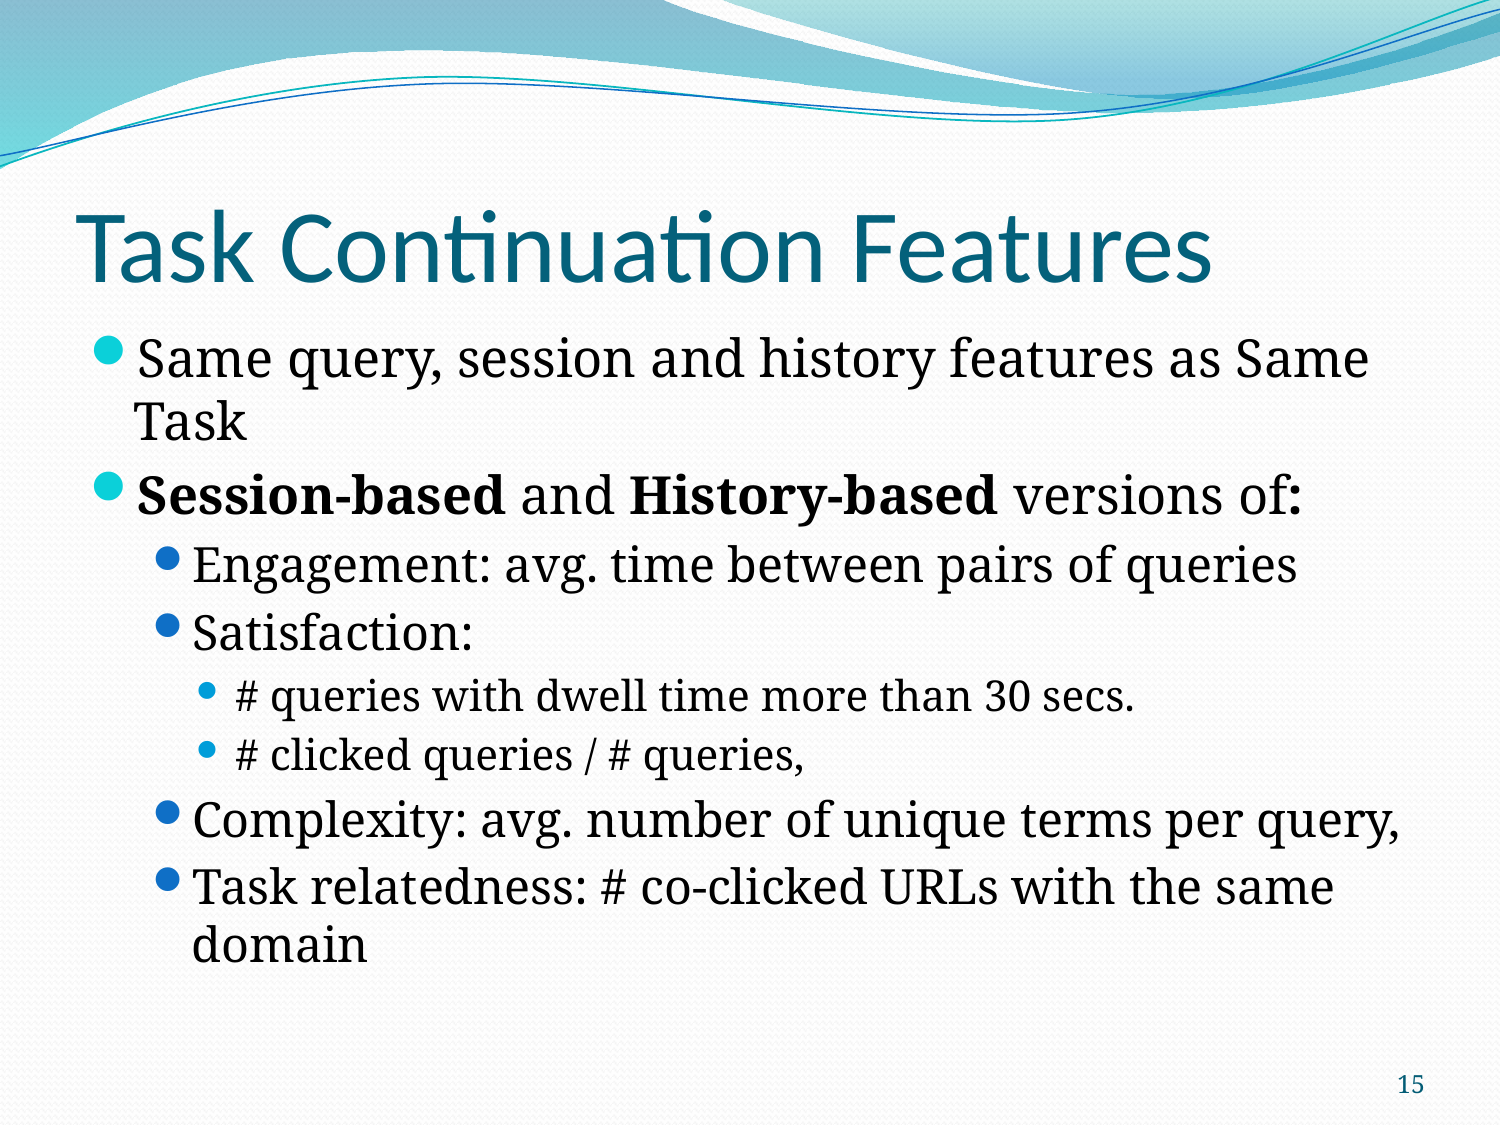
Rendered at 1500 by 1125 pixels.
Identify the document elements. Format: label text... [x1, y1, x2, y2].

title Task Continuation Features [75, 115, 1425, 303]
list Same query, session and history features as Same Task Session-based and History-based versions of: Engagement: avg. time between pairs of queries Satisfaction: # queries with dwell time more than 30 secs. # clicked queries / # queries, Complexity: avg. number of unique terms per query, Task relatedness: # co-clicked URLs with the same domain [75, 317, 1425, 1038]
slide_number 15 [1299, 1042, 1425, 1103]
